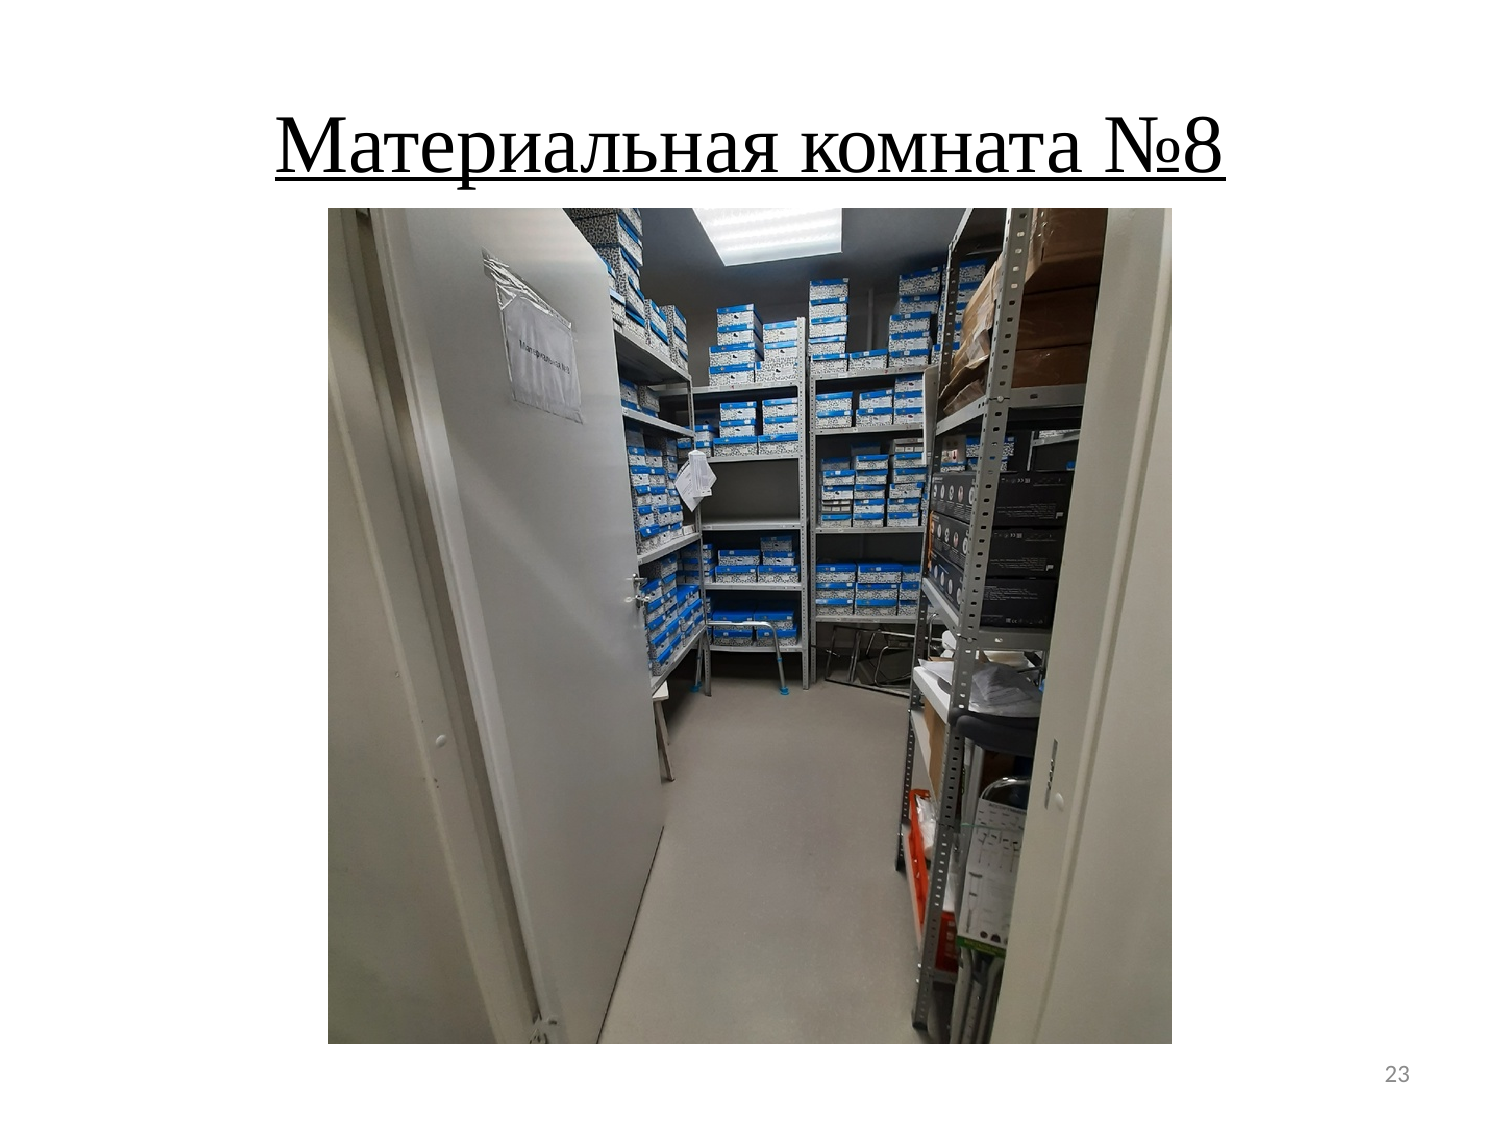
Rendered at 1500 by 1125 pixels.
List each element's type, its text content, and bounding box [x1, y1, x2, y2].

picture [327, 207, 1173, 1044]
slide_number 23 [1074, 1042, 1425, 1103]
title Материальная комната №8 [75, 45, 1425, 233]
